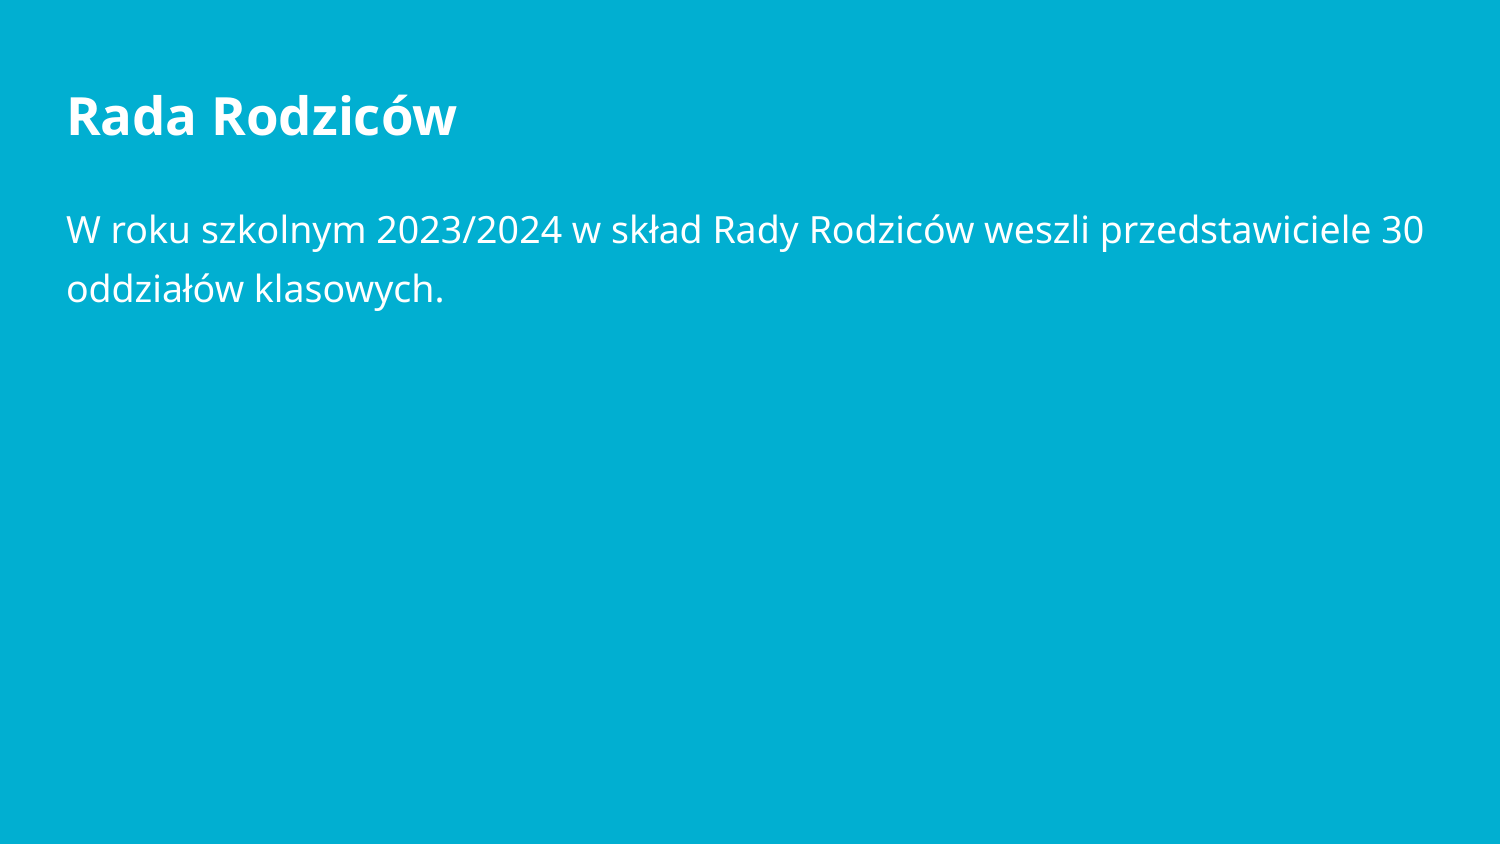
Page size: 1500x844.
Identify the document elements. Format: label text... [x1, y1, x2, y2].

title Rada Rodziców [51, 64, 1449, 167]
list W roku szkolnym 2023/2024 w skład Rady Rodziców weszli przedstawiciele 30 oddziałów klasowych. [51, 181, 1449, 698]
